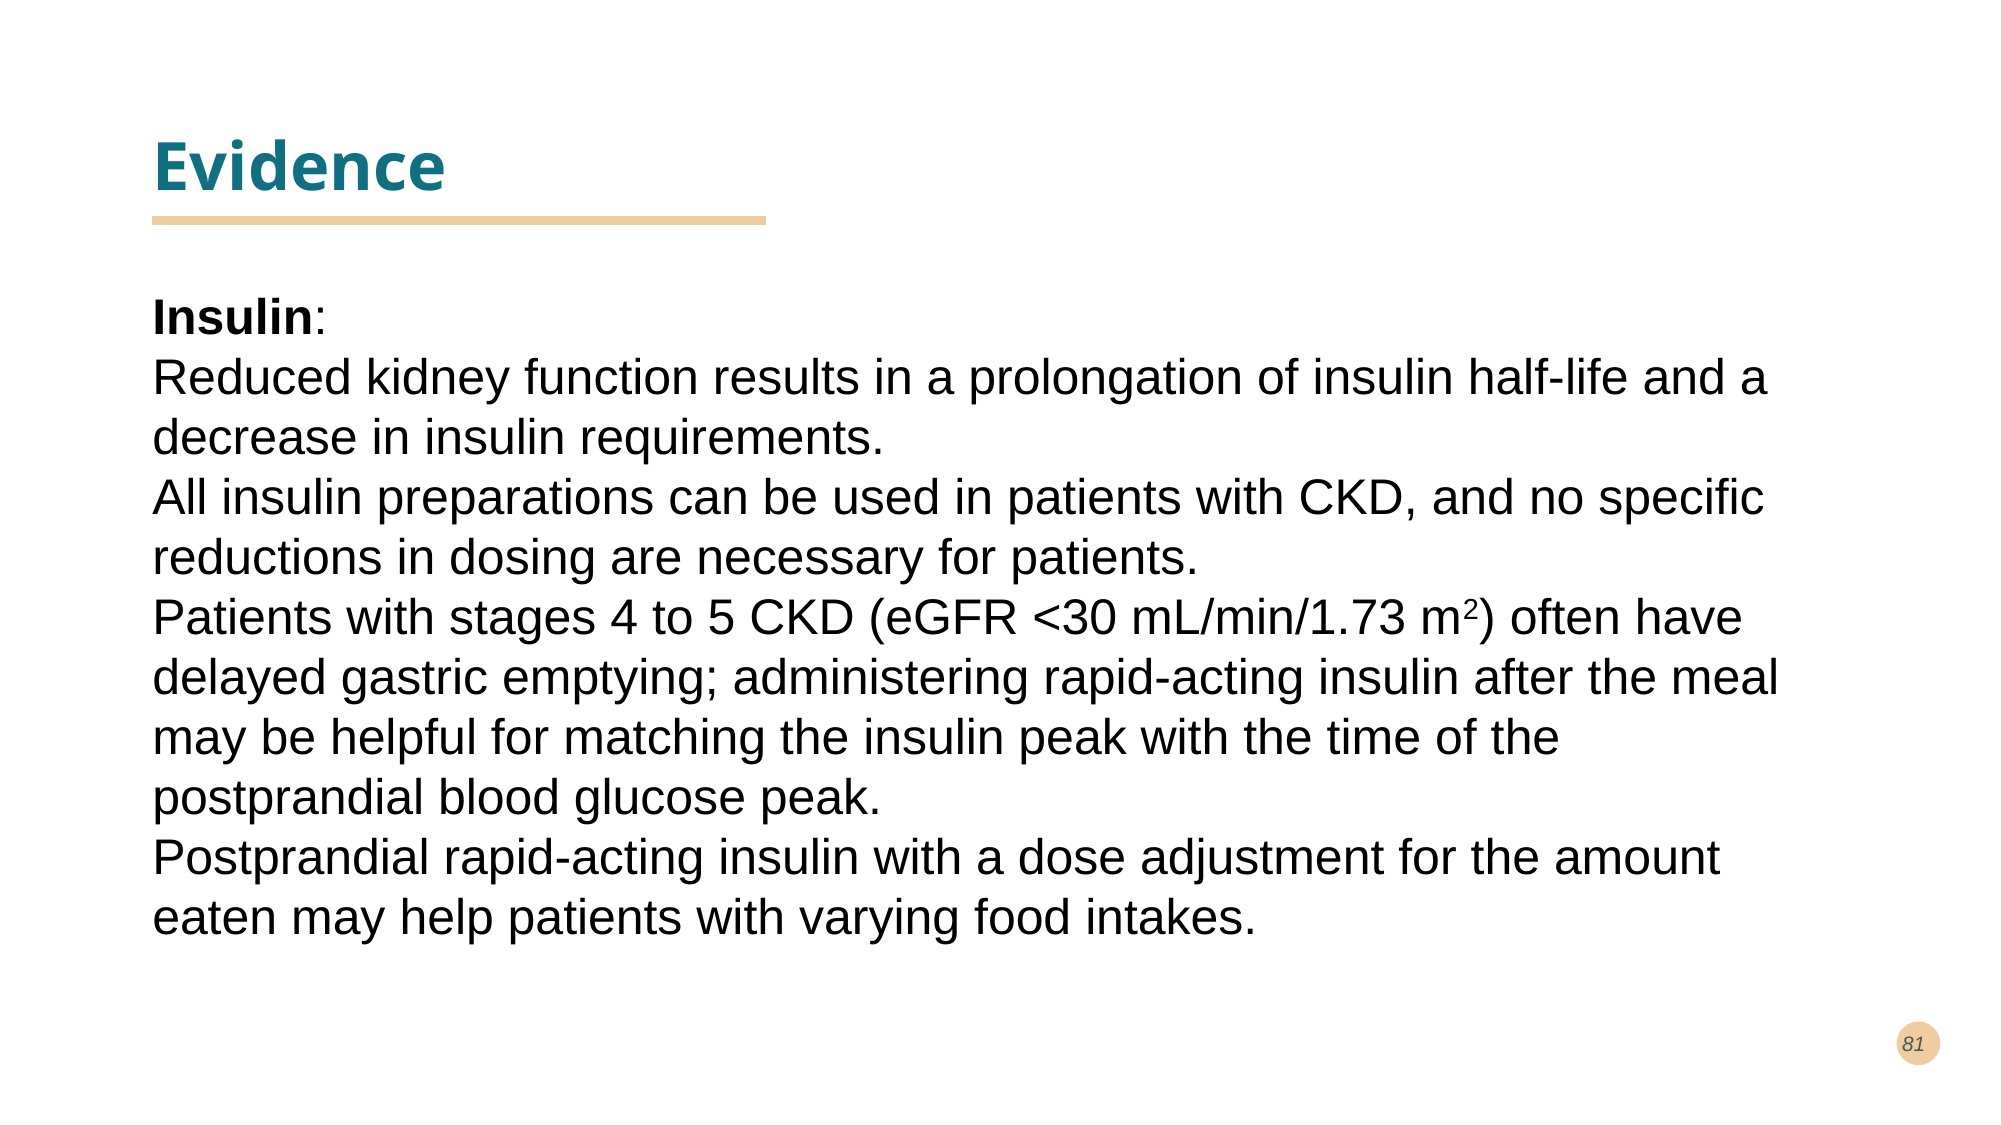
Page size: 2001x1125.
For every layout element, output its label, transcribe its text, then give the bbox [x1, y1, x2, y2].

text_box Insulin: Reduced kidney function results in a prolongation of insulin half-life and a decrease in insulin requirements. All insulin preparations can be used in patients with CKD, and no specific reductions in dosing are necessary for patients. Patients with stages 4 to 5 CKD (eGFR <30 mL/min/1.73 m2) often have delayed gastric emptying; administering rapid-acting insulin after the meal may be helpful for matching the insulin peak with the time of the postprandial blood glucose peak. Postprandial rapid-acting insulin with a dose adjustment for the amount eaten may help patients with varying food intakes. [137, 277, 1795, 952]
title Evidence [137, 59, 1863, 278]
slide_number 81 [1881, 1012, 1940, 1073]
